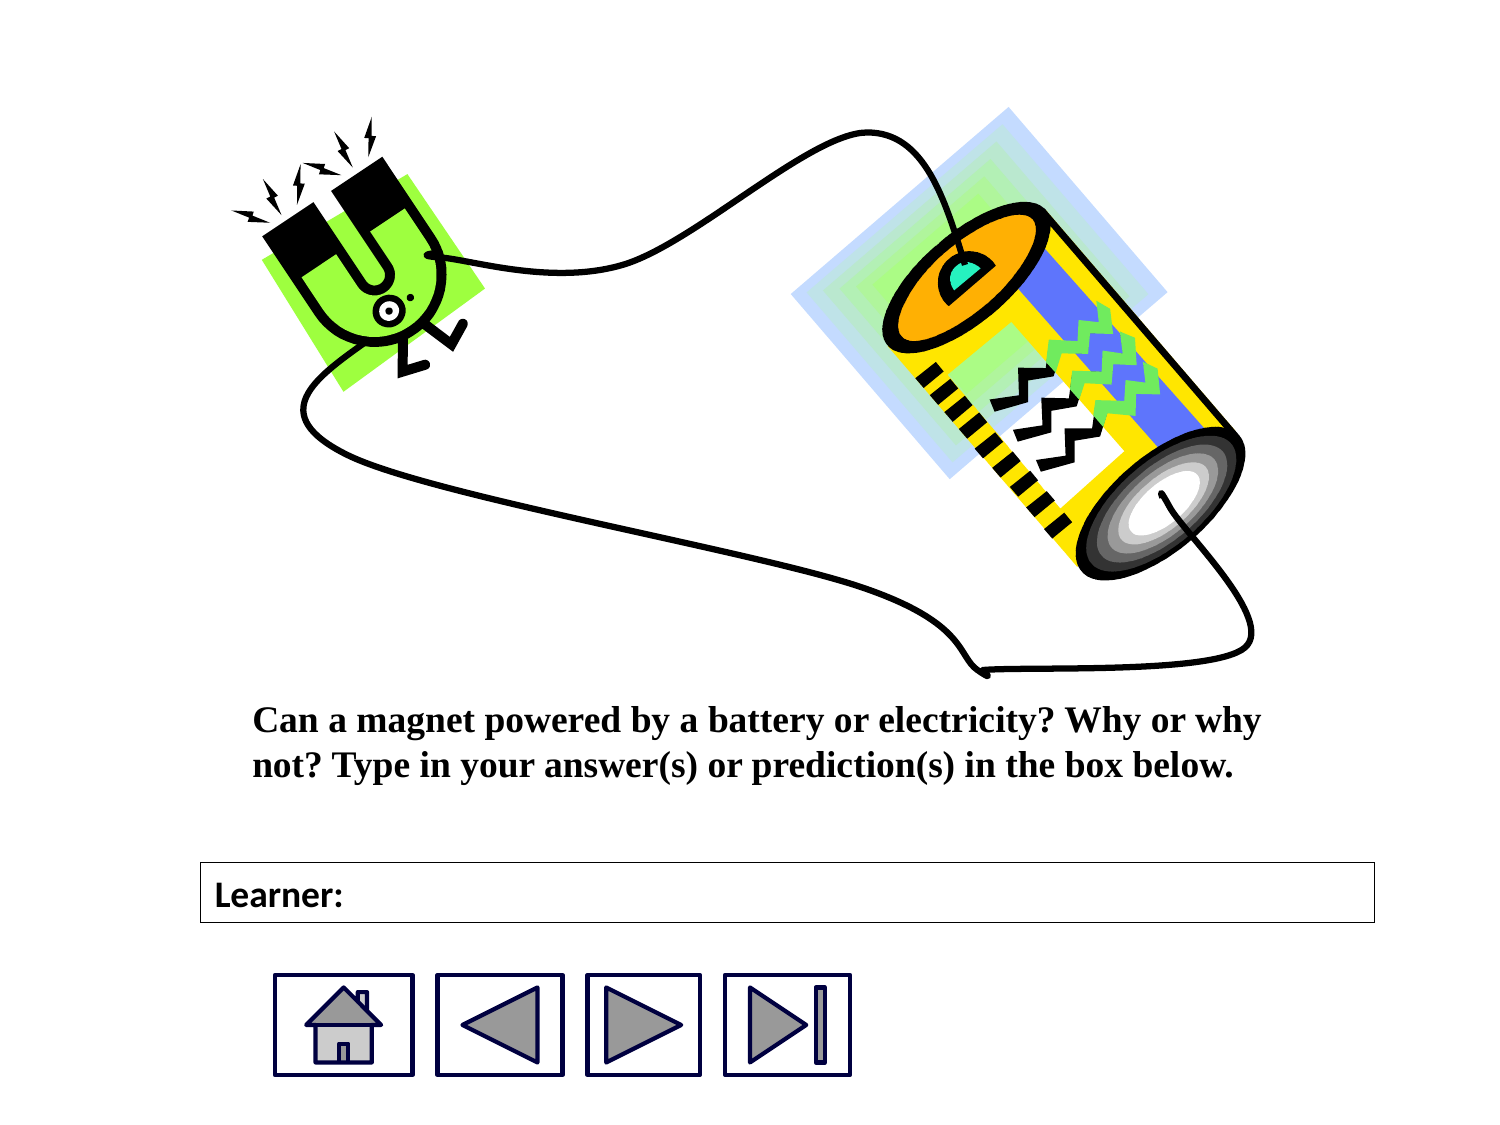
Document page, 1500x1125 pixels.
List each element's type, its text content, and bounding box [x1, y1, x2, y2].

text_box [435, 973, 565, 1077]
text_box [273, 973, 415, 1077]
text_box [723, 973, 852, 1077]
picture [274, 137, 452, 388]
text_box [456, 131, 899, 274]
text_box [585, 973, 702, 1077]
text_box Can a magnet powered by a battery or electricity? Why or why not? Type in your answer(s) or prediction(s) in the box below. [237, 687, 1313, 793]
text_box [906, 542, 1253, 677]
picture [900, 139, 1194, 598]
text_box [302, 360, 896, 602]
text_box Learner: [200, 862, 1375, 923]
